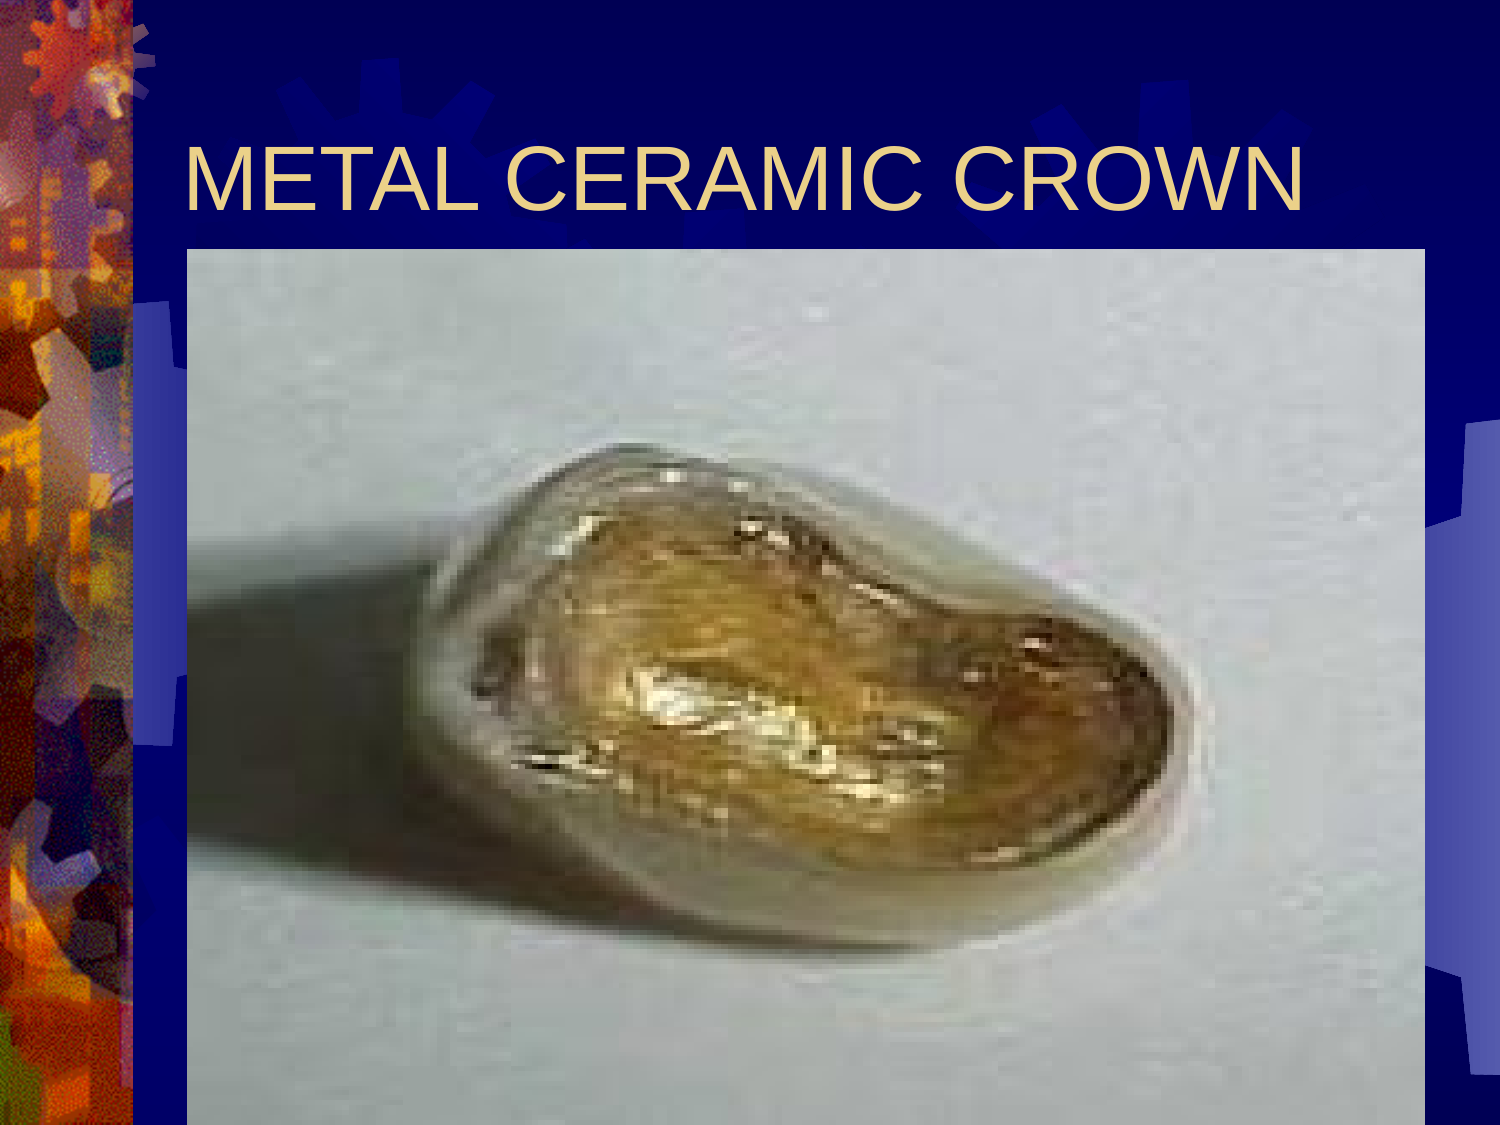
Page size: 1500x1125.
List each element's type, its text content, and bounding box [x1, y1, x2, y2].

picture [0, 0, 133, 1125]
picture [187, 249, 1426, 1125]
title METAL CERAMIC CROWN [174, 49, 1451, 238]
